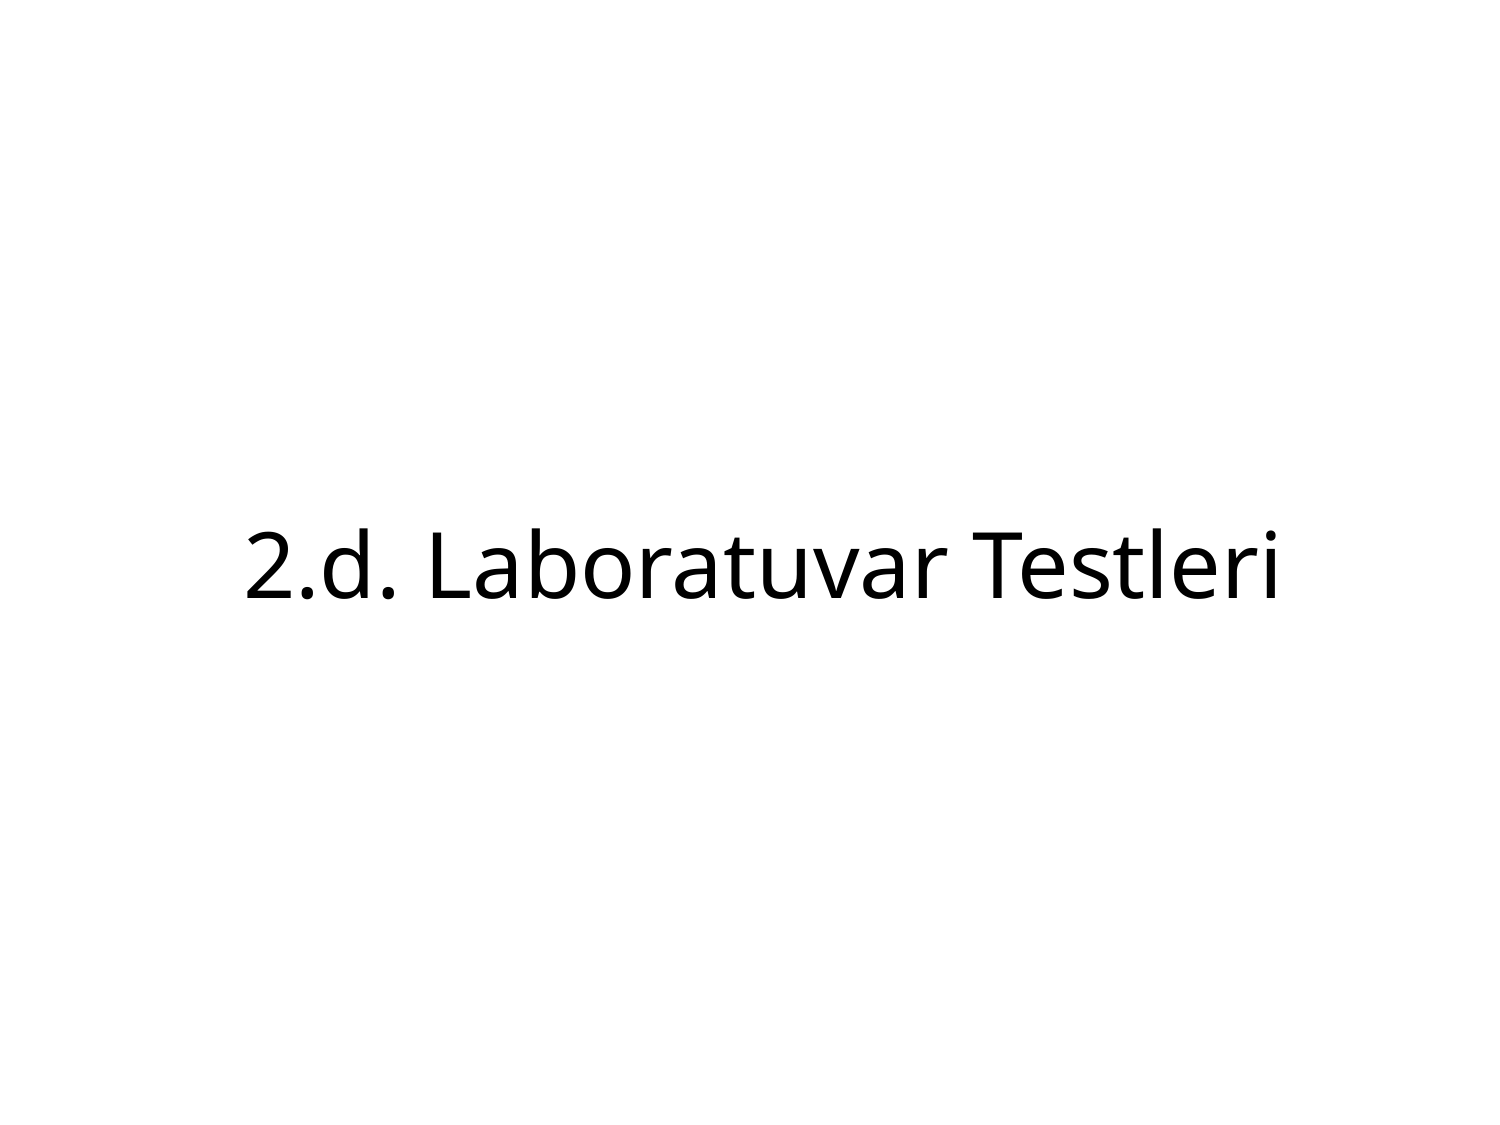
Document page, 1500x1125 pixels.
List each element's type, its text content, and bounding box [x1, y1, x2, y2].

title 2.d. Laboratuvar Testleri [88, 468, 1439, 656]
